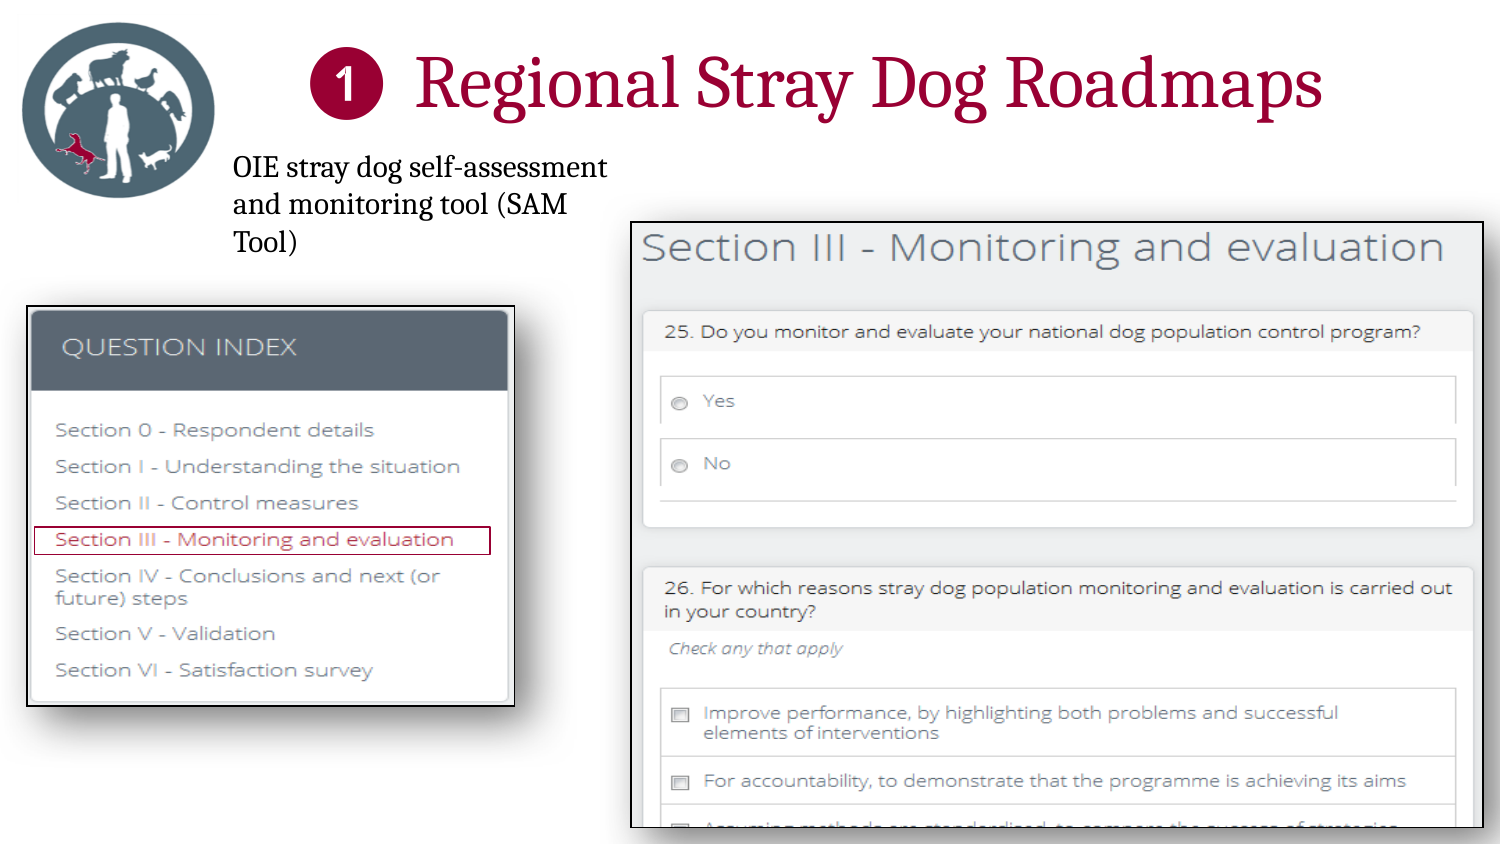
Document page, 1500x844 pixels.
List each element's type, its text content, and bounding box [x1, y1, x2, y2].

picture [27, 306, 514, 706]
picture [17, 14, 219, 204]
text_box ❶ Regional Stray Dog Roadmaps [222, 15, 1483, 141]
picture [631, 222, 1483, 828]
text_box OIE stray dog self-assessment and monitoring tool (SAM Tool) [218, 141, 632, 266]
